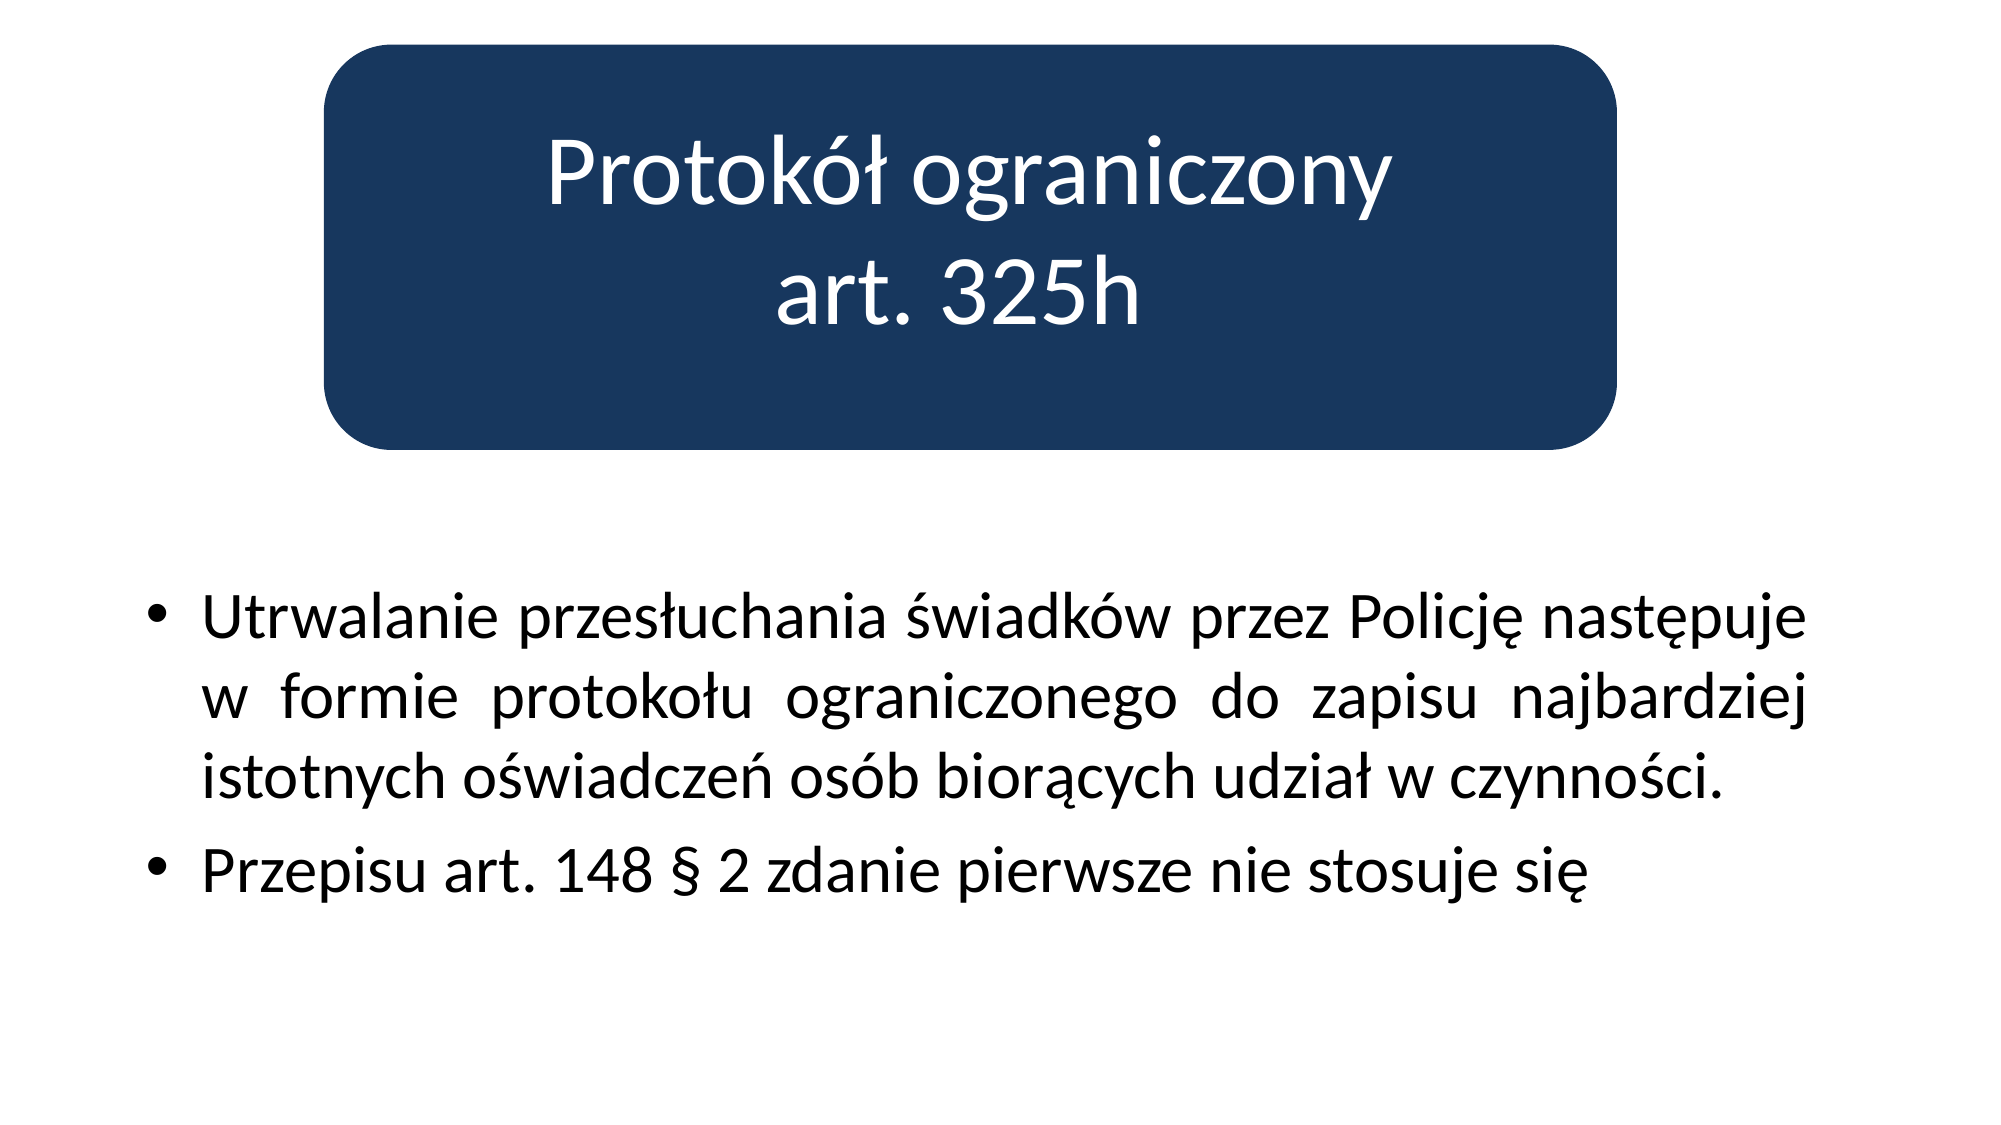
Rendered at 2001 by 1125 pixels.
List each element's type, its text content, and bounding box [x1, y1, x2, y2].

list Utrwalanie przesłuchania świadków przez Policję następuje w formie protokołu ograniczonego do zapisu najbardziej istotnych oświadczeń osób biorących udział w czynności. Przepisu art. 148 § 2 zdanie pierwsze nie stosuje się [130, 564, 1825, 1088]
text_box Protokół ograniczony art. 325h [321, 42, 1620, 453]
